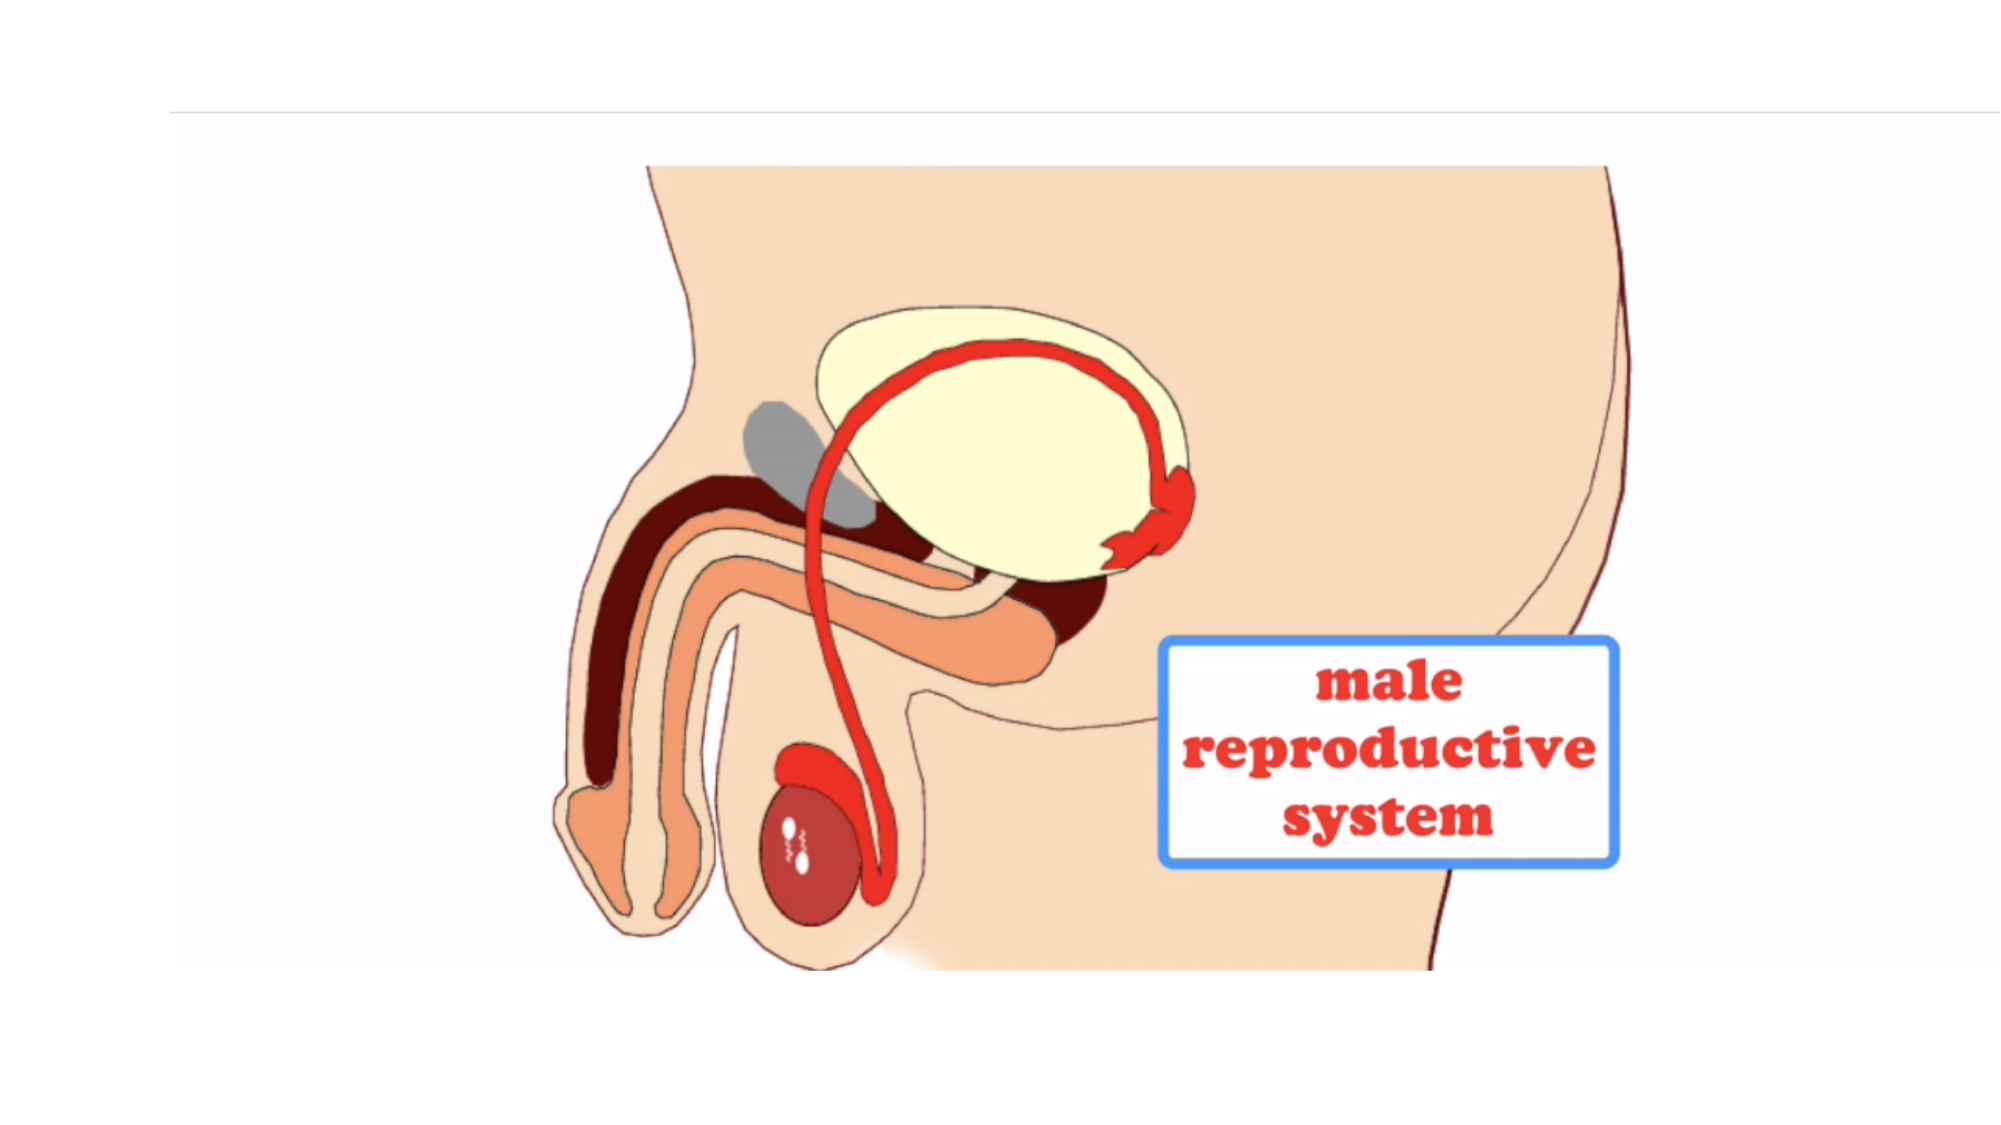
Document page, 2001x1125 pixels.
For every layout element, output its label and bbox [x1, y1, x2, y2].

picture [169, 104, 2000, 971]
